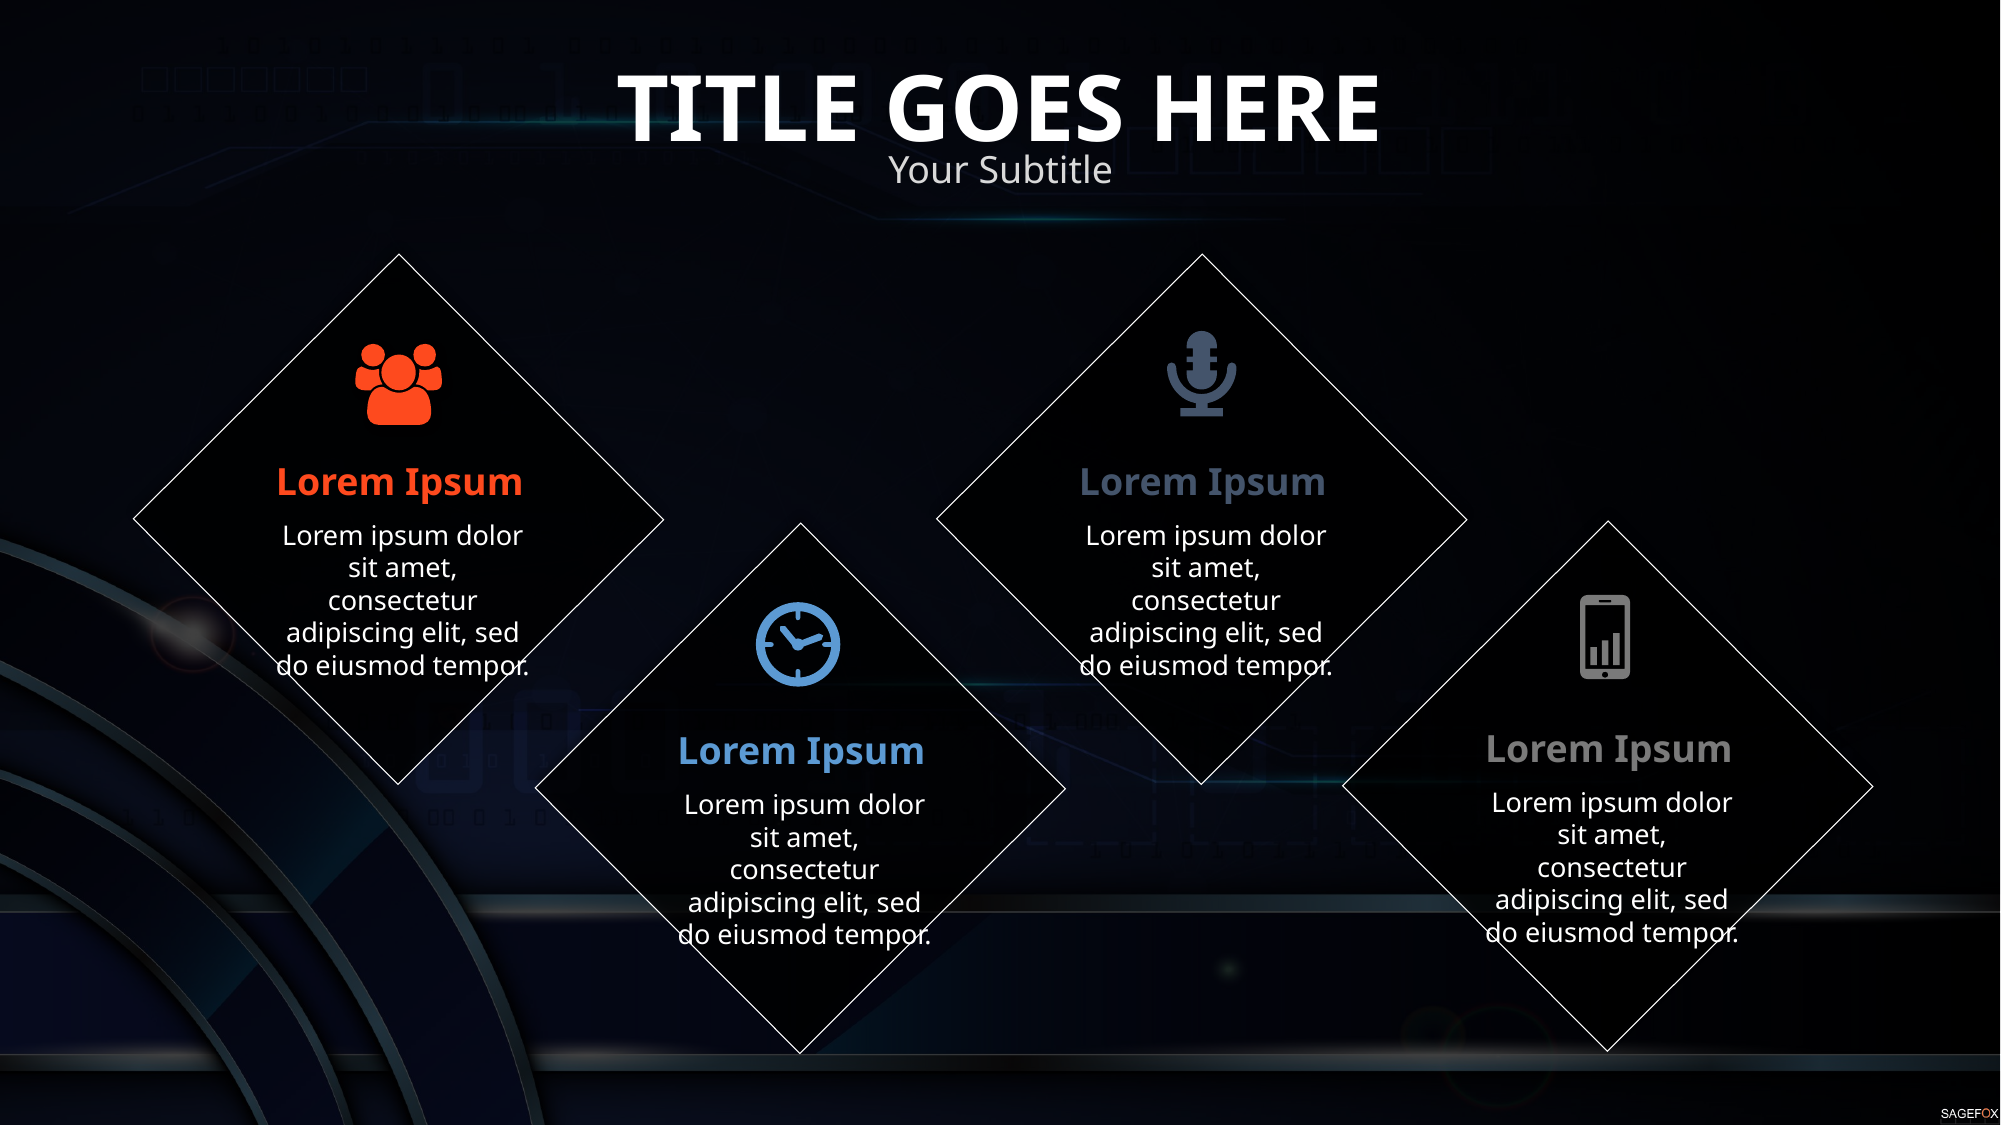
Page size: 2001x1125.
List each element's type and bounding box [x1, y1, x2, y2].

text_box [131, 252, 666, 637]
text_box [1580, 594, 1631, 679]
text_box [688, 927, 929, 1055]
text_box [1458, 717, 1759, 925]
picture [0, 0, 2001, 1125]
text_box [1083, 662, 1091, 673]
text_box [1495, 925, 1736, 1053]
text_box [279, 662, 287, 673]
text_box [533, 521, 1067, 906]
text_box [1073, 658, 1091, 666]
text_box [1167, 330, 1237, 417]
text_box [1089, 658, 1330, 786]
text_box [1052, 450, 1353, 658]
text_box [286, 658, 527, 786]
text_box [672, 927, 689, 934]
text_box [755, 602, 841, 687]
text_box [935, 252, 1469, 637]
text_box [249, 450, 550, 658]
text_box [681, 931, 689, 942]
text_box [355, 343, 442, 425]
text_box [1341, 519, 1875, 903]
text_box [270, 658, 287, 665]
text_box [1489, 929, 1497, 940]
text_box [1480, 925, 1497, 932]
text_box [548, 42, 1452, 199]
text_box [651, 719, 952, 927]
